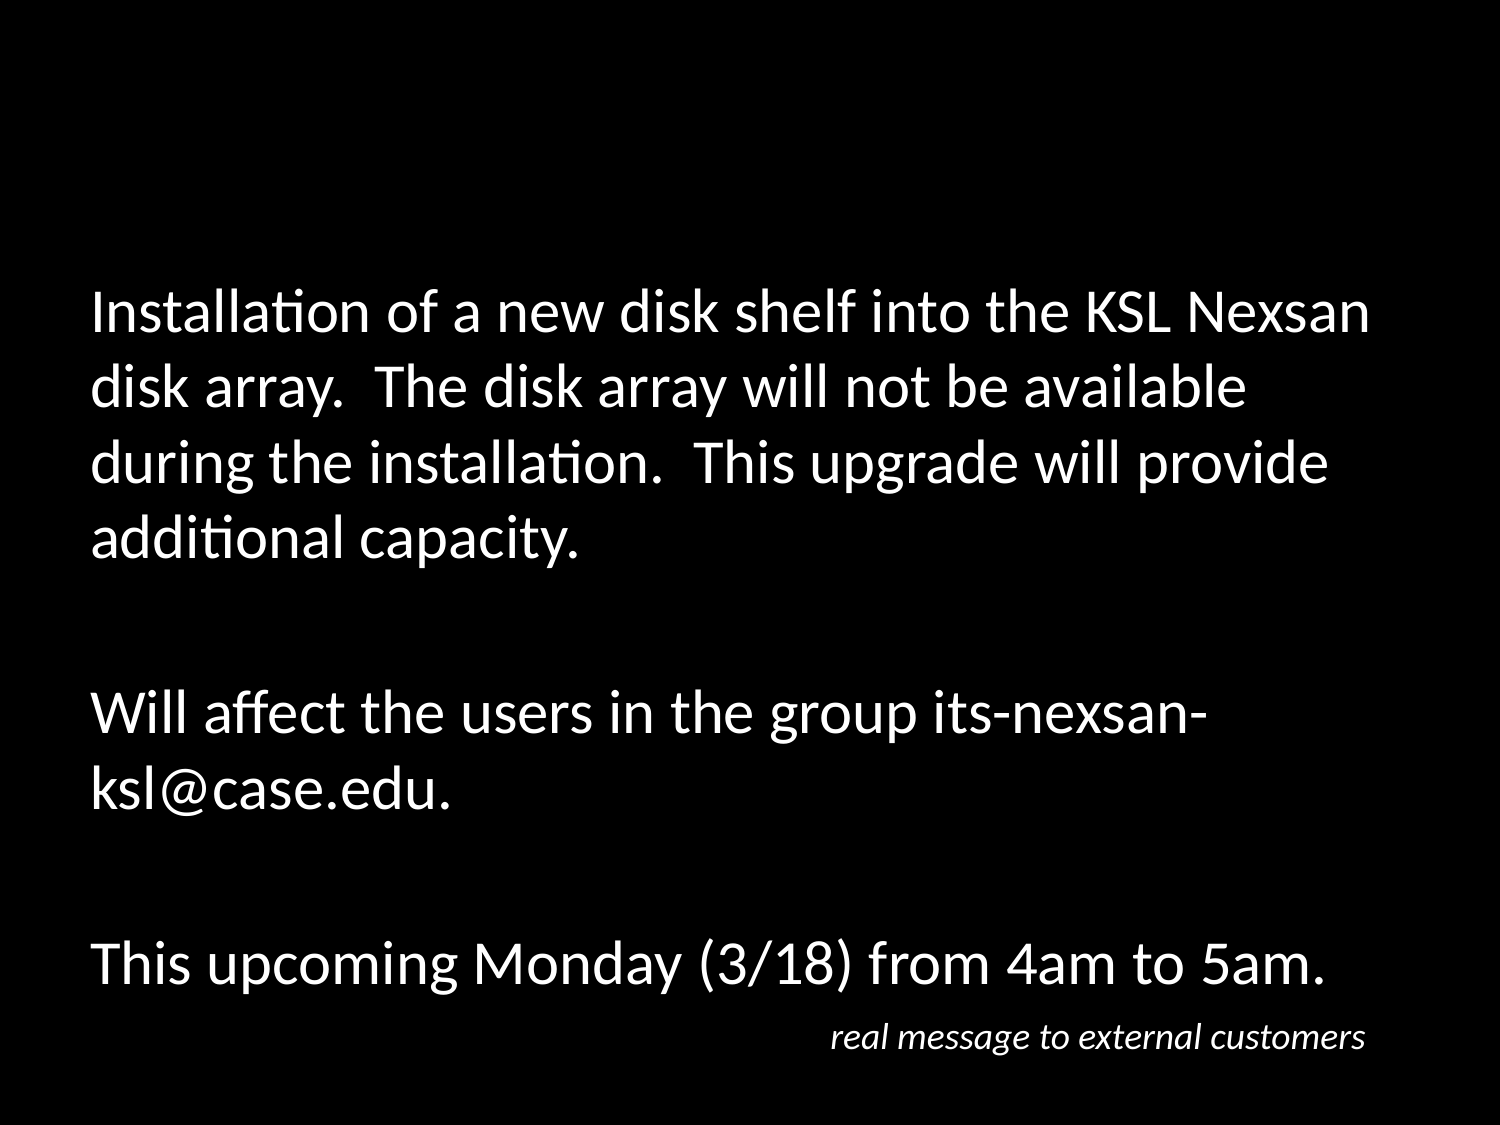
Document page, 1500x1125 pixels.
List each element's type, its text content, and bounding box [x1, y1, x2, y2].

list Installation of a new disk shelf into the KSL Nexsan disk array. The disk array will not be available during the installation. This upgrade will provide additional capacity. Will affect the users in the group its-nexsan-ksl@case.edu. This upcoming Monday (3/18) from 4am to 5am. [75, 262, 1425, 1005]
text_box real message to external customers [815, 1004, 1396, 1065]
